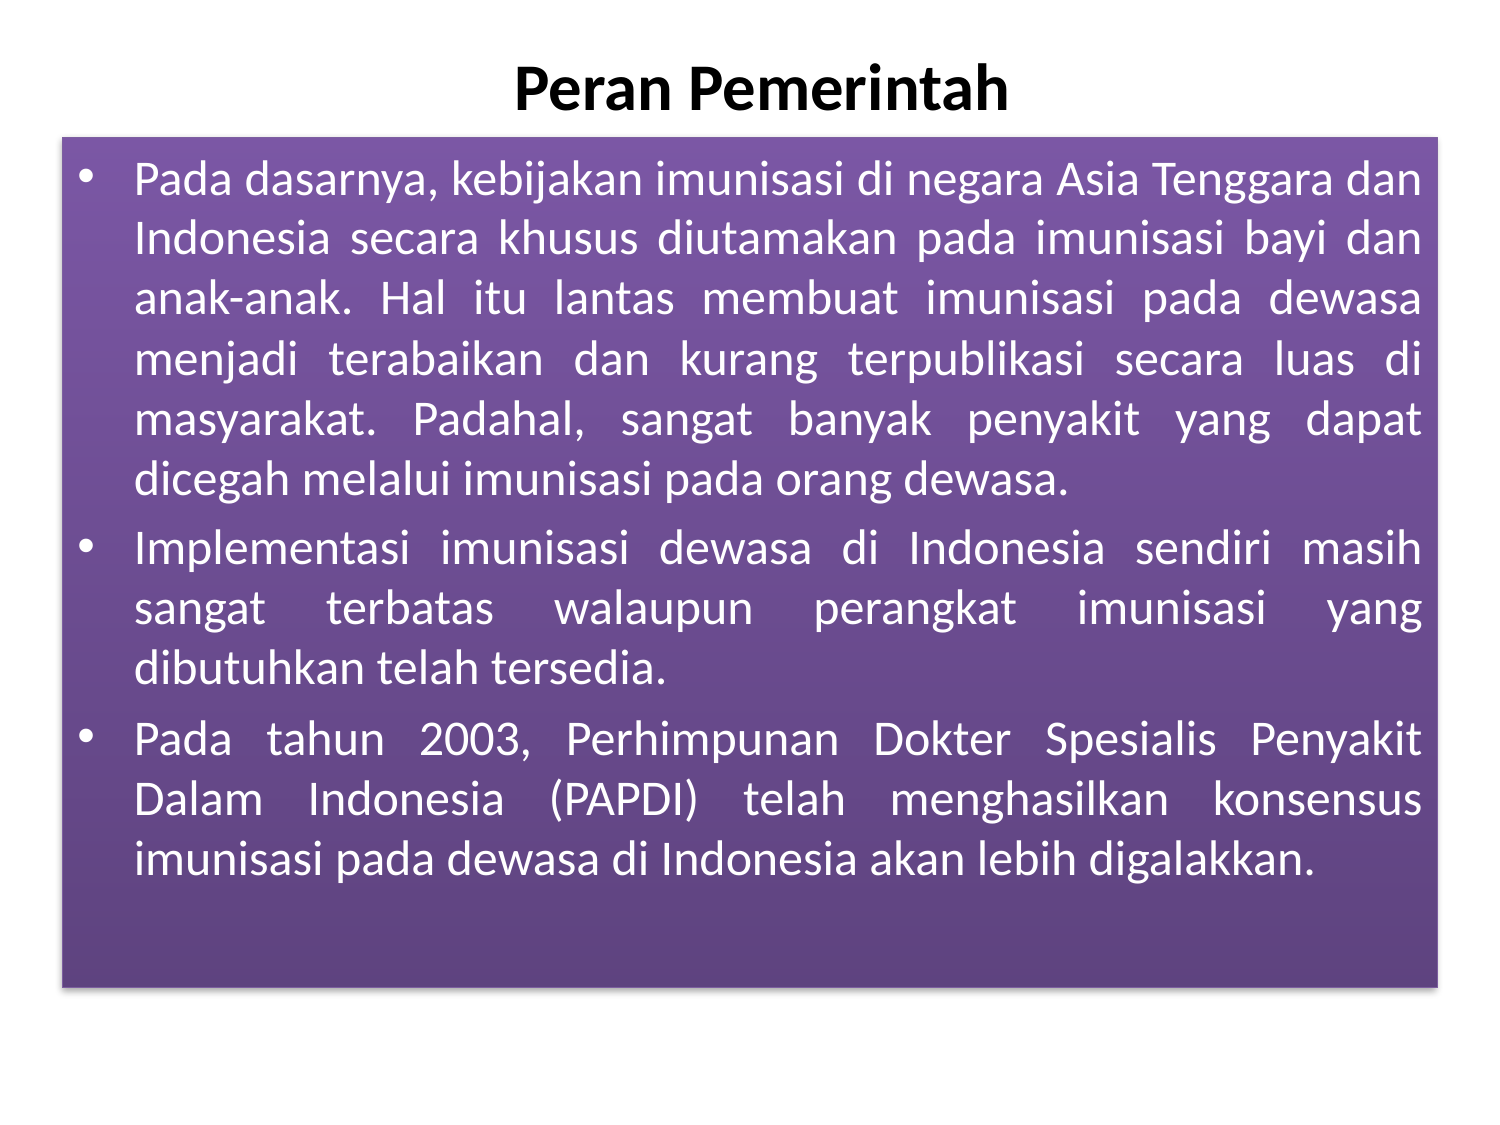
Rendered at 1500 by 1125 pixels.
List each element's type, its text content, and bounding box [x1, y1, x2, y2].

list Pada dasarnya, kebijakan imunisasi di negara Asia Tenggara dan Indonesia secara khusus diutamakan pada imunisasi bayi dan anak-anak. Hal itu lantas membuat imunisasi pada dewasa menjadi terabaikan dan kurang terpublikasi secara luas di masyarakat. Padahal, sangat banyak penyakit yang dapat dicegah melalui imunisasi pada orang dewasa. Implementasi imunisasi dewasa di Indonesia sendiri masih sangat terbatas walaupun perangkat imunisasi yang dibutuhkan telah tersedia. Pada tahun 2003, Perhimpunan Dokter Spesialis Penyakit Dalam Indonesia (PAPDI) telah menghasilkan konsensus imunisasi pada dewasa di Indonesia akan lebih digalakkan. [62, 137, 1438, 988]
title Peran Pemerintah [474, 37, 1050, 130]
